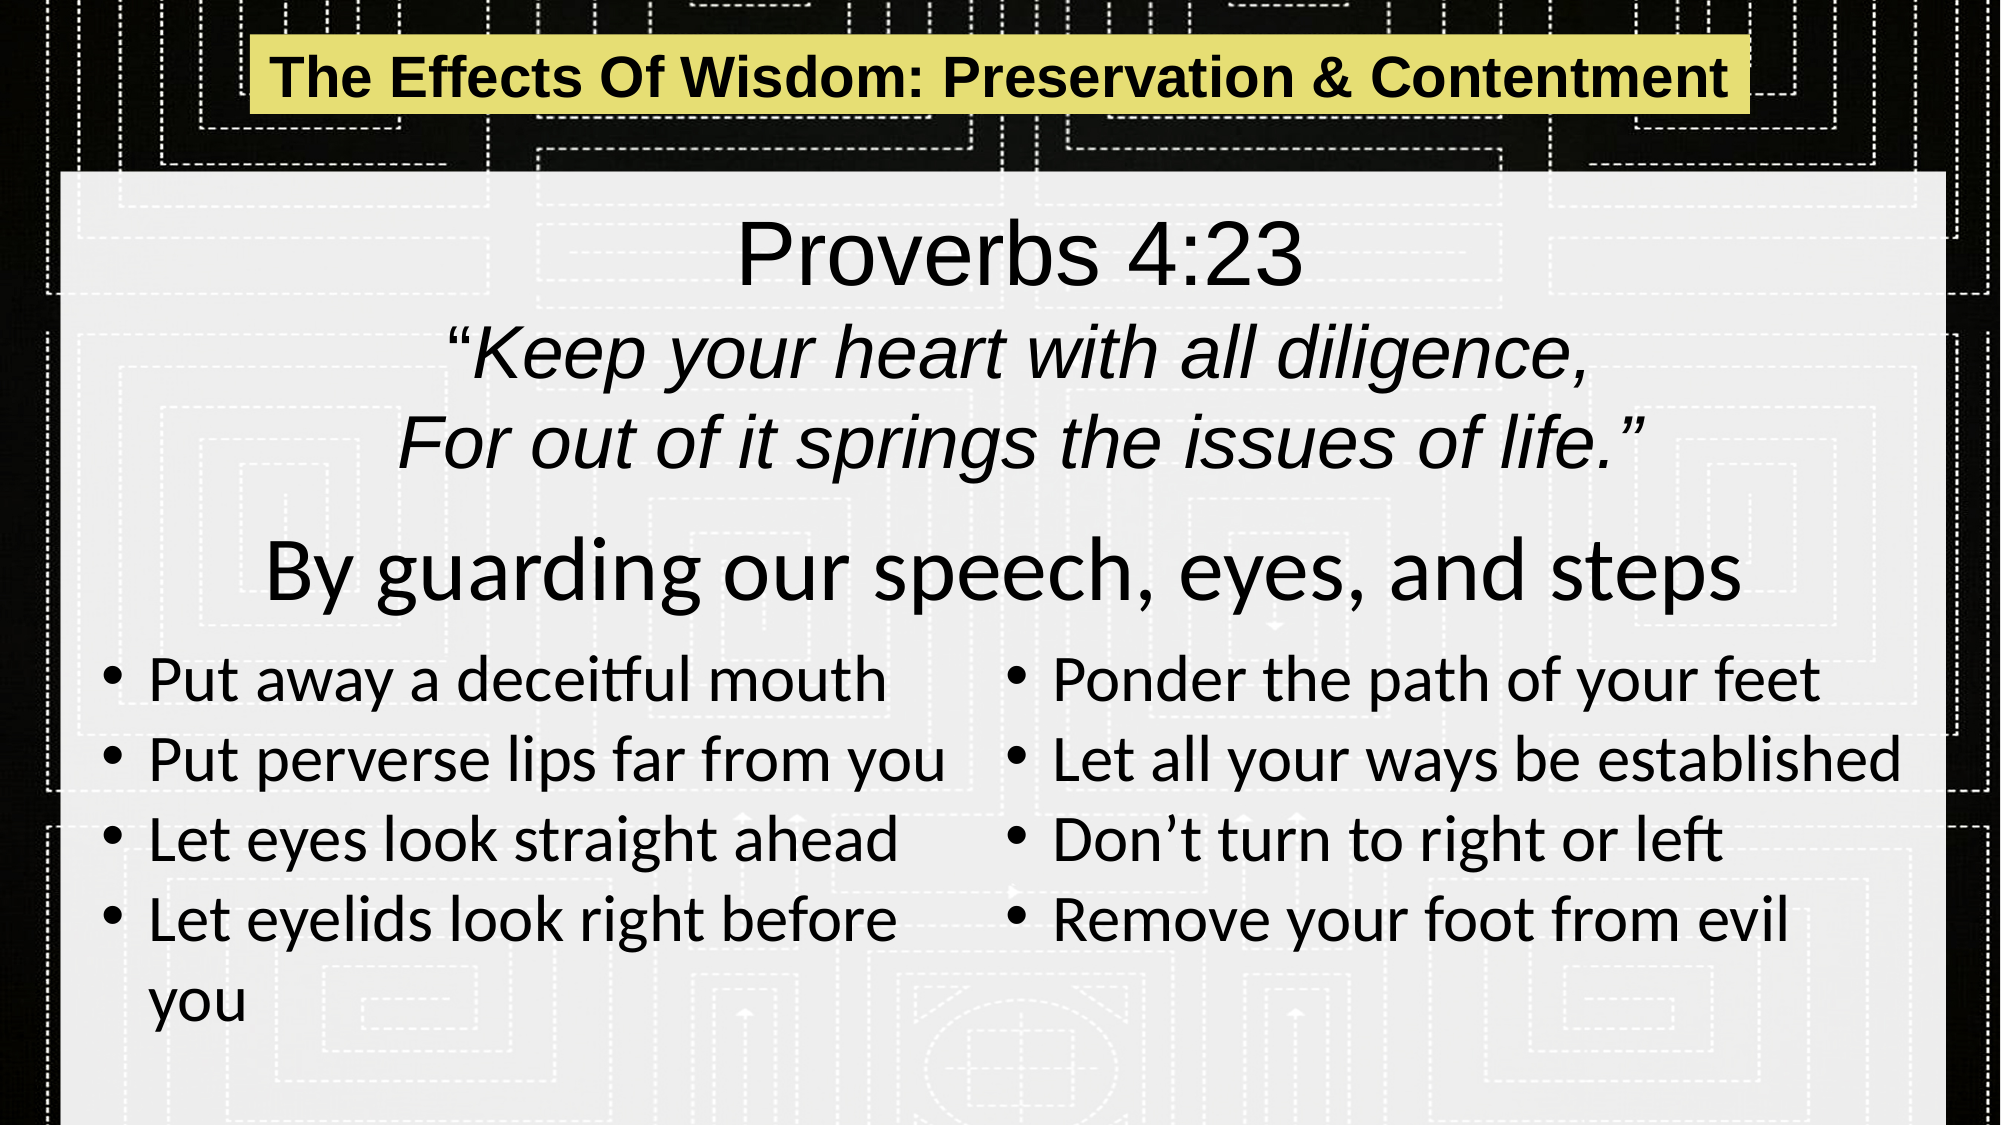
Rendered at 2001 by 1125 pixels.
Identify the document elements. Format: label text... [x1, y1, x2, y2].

text_box Put away a deceitful mouth Put perverse lips far from you Let eyes look straight ahead Let eyelids look right before you Ponder the path of your feet Let all your ways be established Don’t turn to right or left Remove your foot from evil [86, 627, 1925, 1125]
title Proverbs 4:23 “Keep your heart with all diligence, For out of it springs the issues of life.” [380, 115, 1661, 500]
text_box The Effects Of Wisdom: Preservation & Contentment [249, 34, 1750, 114]
text_box By guarding our speech, eyes, and steps [249, 500, 1814, 626]
picture [0, 0, 2001, 1125]
